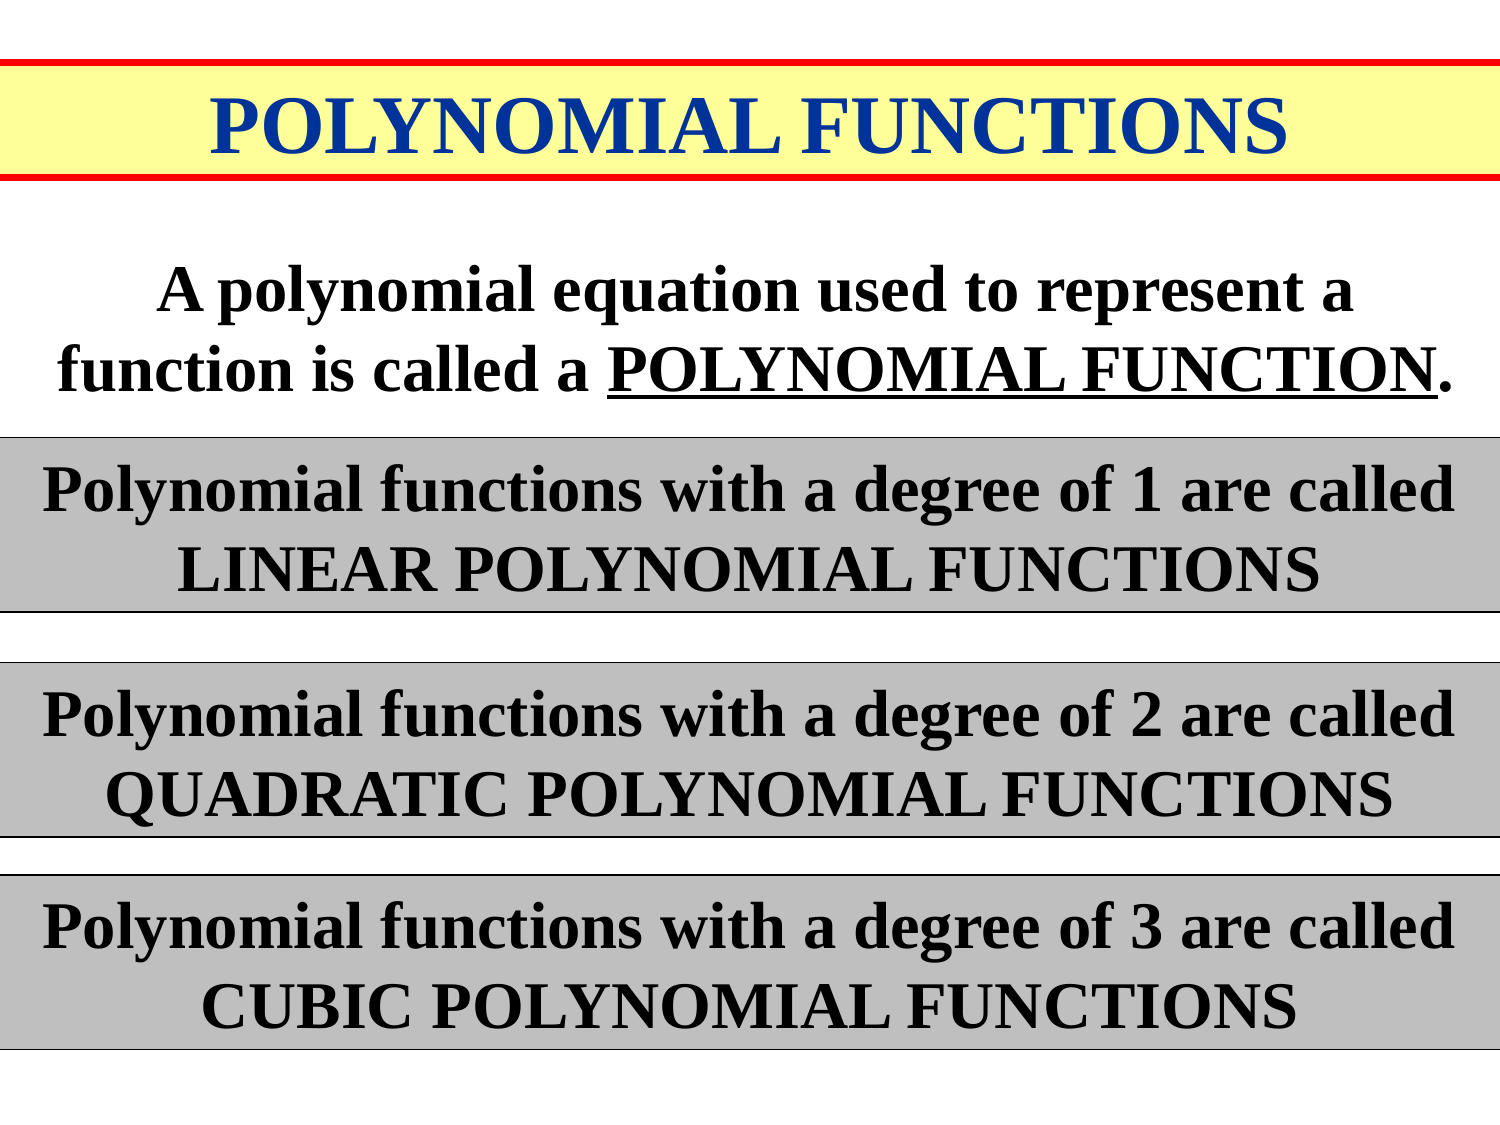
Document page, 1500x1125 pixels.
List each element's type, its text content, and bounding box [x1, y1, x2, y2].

text_box POLYNOMIAL FUNCTIONS [0, 62, 1500, 178]
text_box A polynomial equation used to represent a function is called a POLYNOMIAL FUNCTION. [37, 237, 1475, 413]
text_box Polynomial functions with a degree of 2 are called QUADRATIC POLYNOMIAL FUNCTIONS [0, 662, 1500, 838]
text_box Polynomial functions with a degree of 1 are called LINEAR POLYNOMIAL FUNCTIONS [0, 437, 1500, 613]
text_box Polynomial functions with a degree of 3 are called CUBIC POLYNOMIAL FUNCTIONS [0, 874, 1500, 1050]
